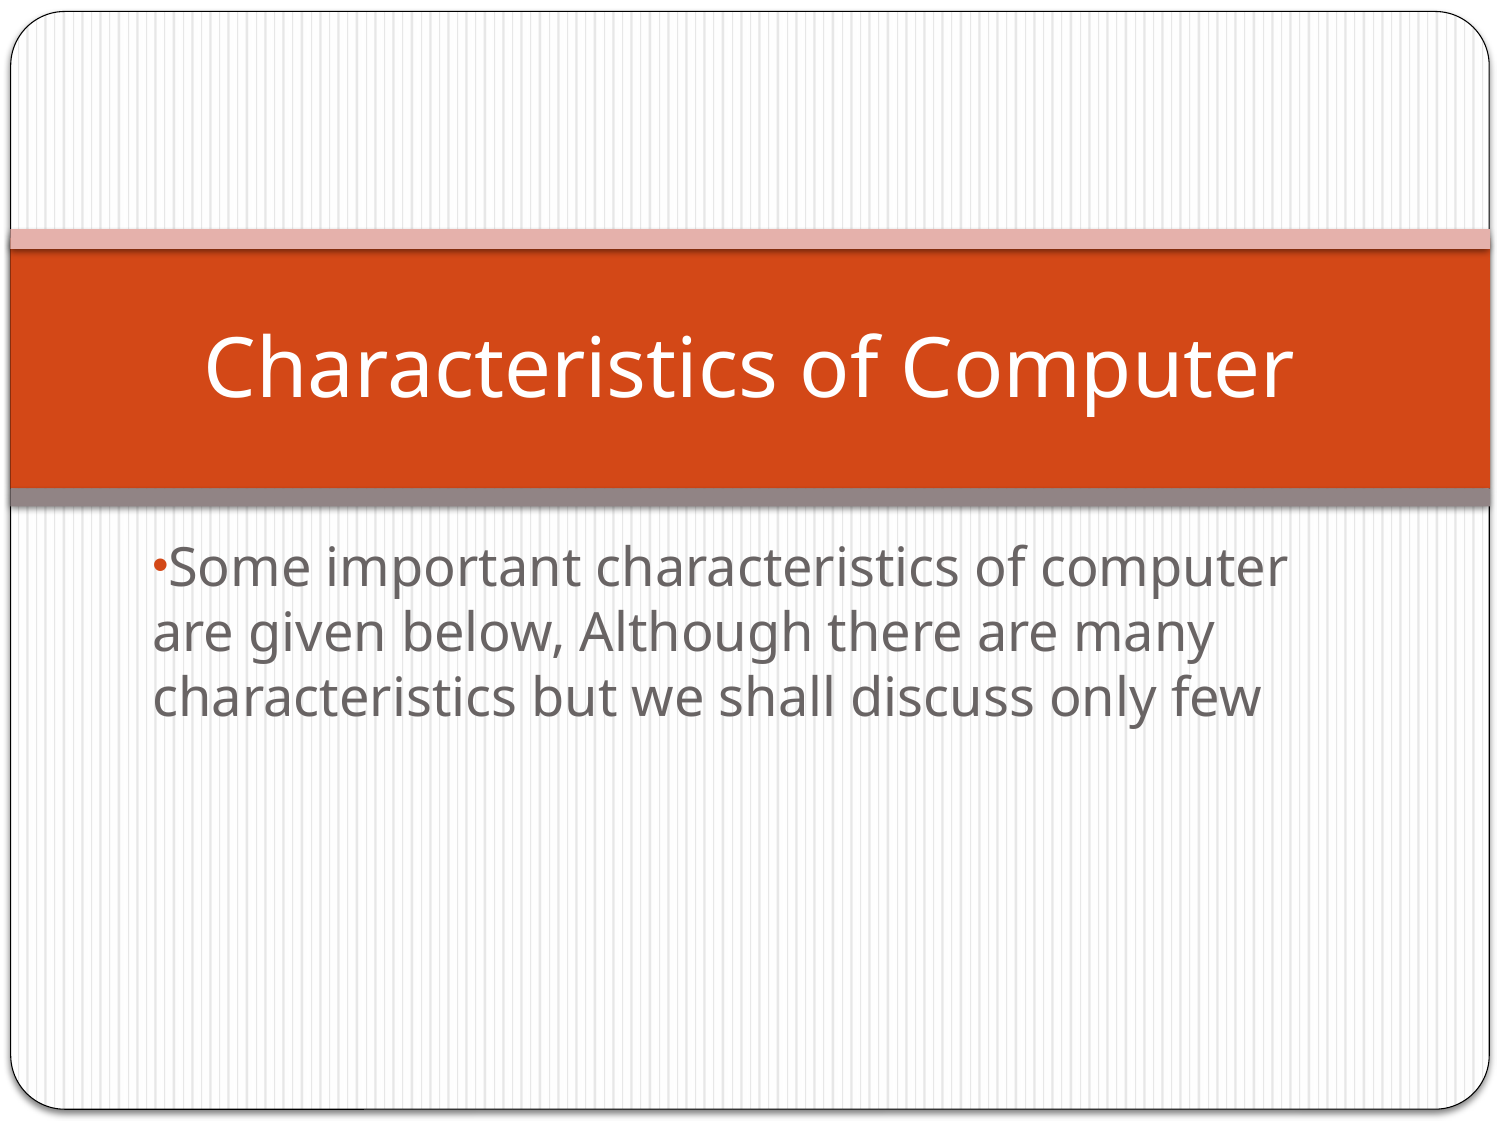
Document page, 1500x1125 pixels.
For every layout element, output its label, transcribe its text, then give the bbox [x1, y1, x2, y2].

title Characteristics of Computer [75, 247, 1425, 489]
subtitle Some important characteristics of computer are given below, Although there are many characteristics but we shall discuss only few [137, 525, 1363, 900]
